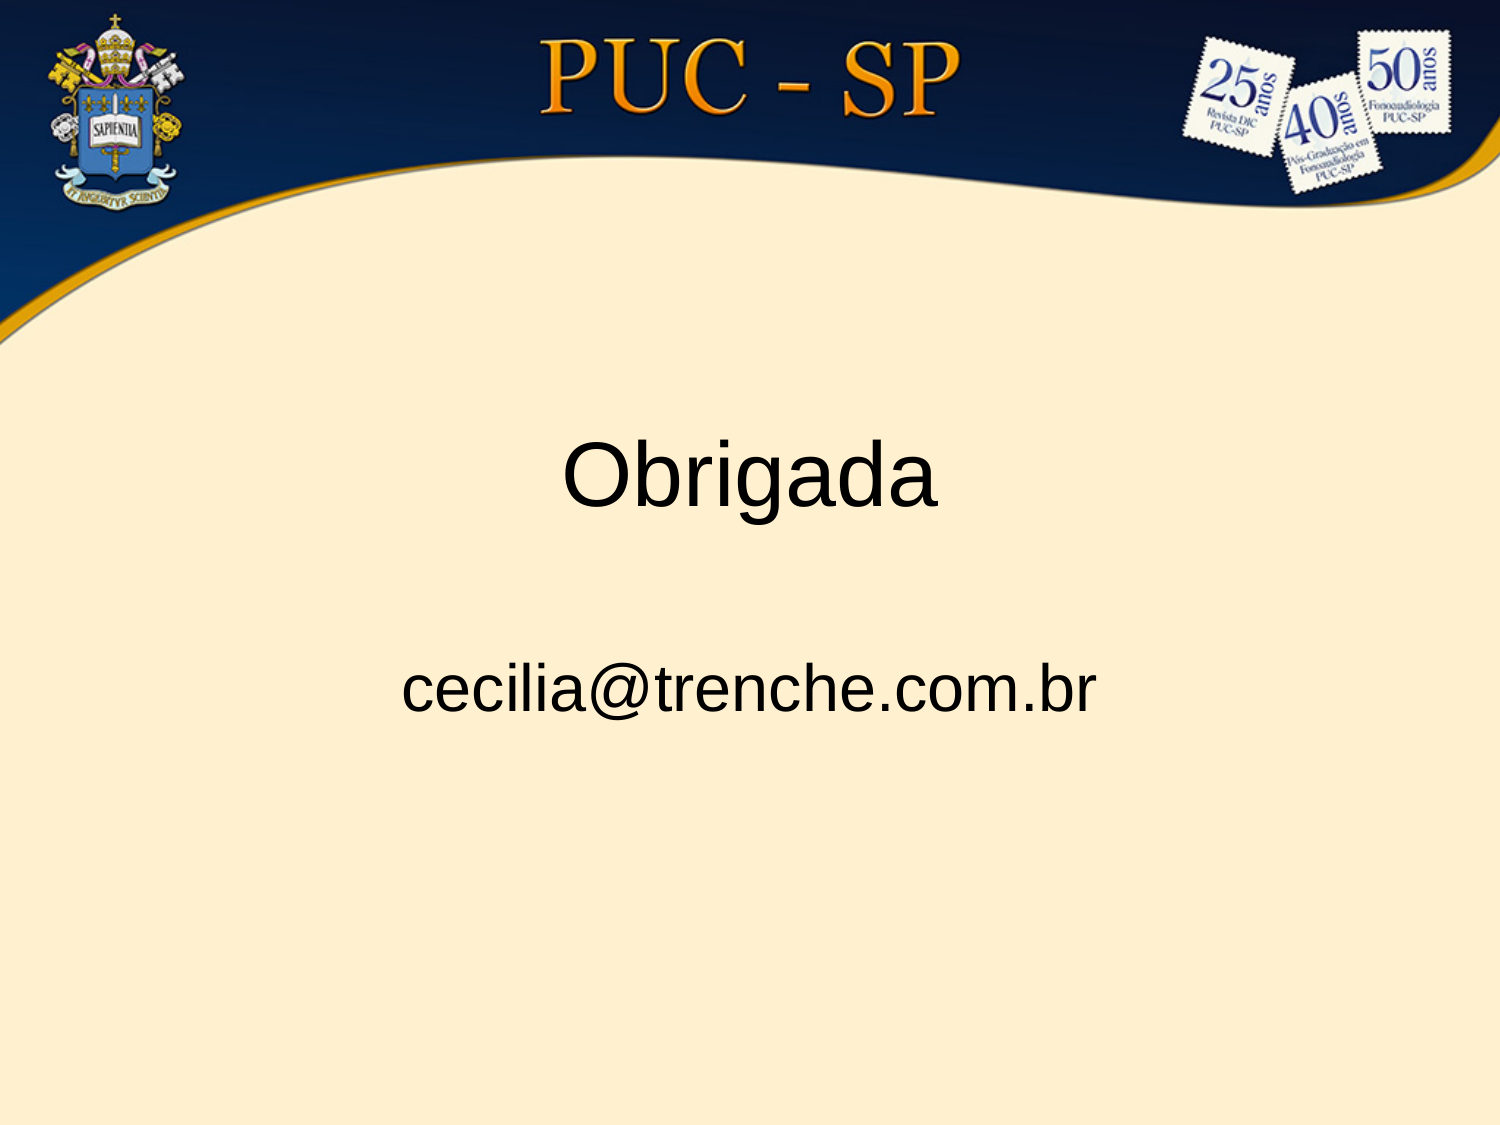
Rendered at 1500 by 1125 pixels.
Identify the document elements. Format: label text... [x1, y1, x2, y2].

subtitle cecilia@trenche.com.br [224, 637, 1276, 926]
picture [0, 0, 1500, 1125]
title Obrigada [112, 349, 1388, 591]
